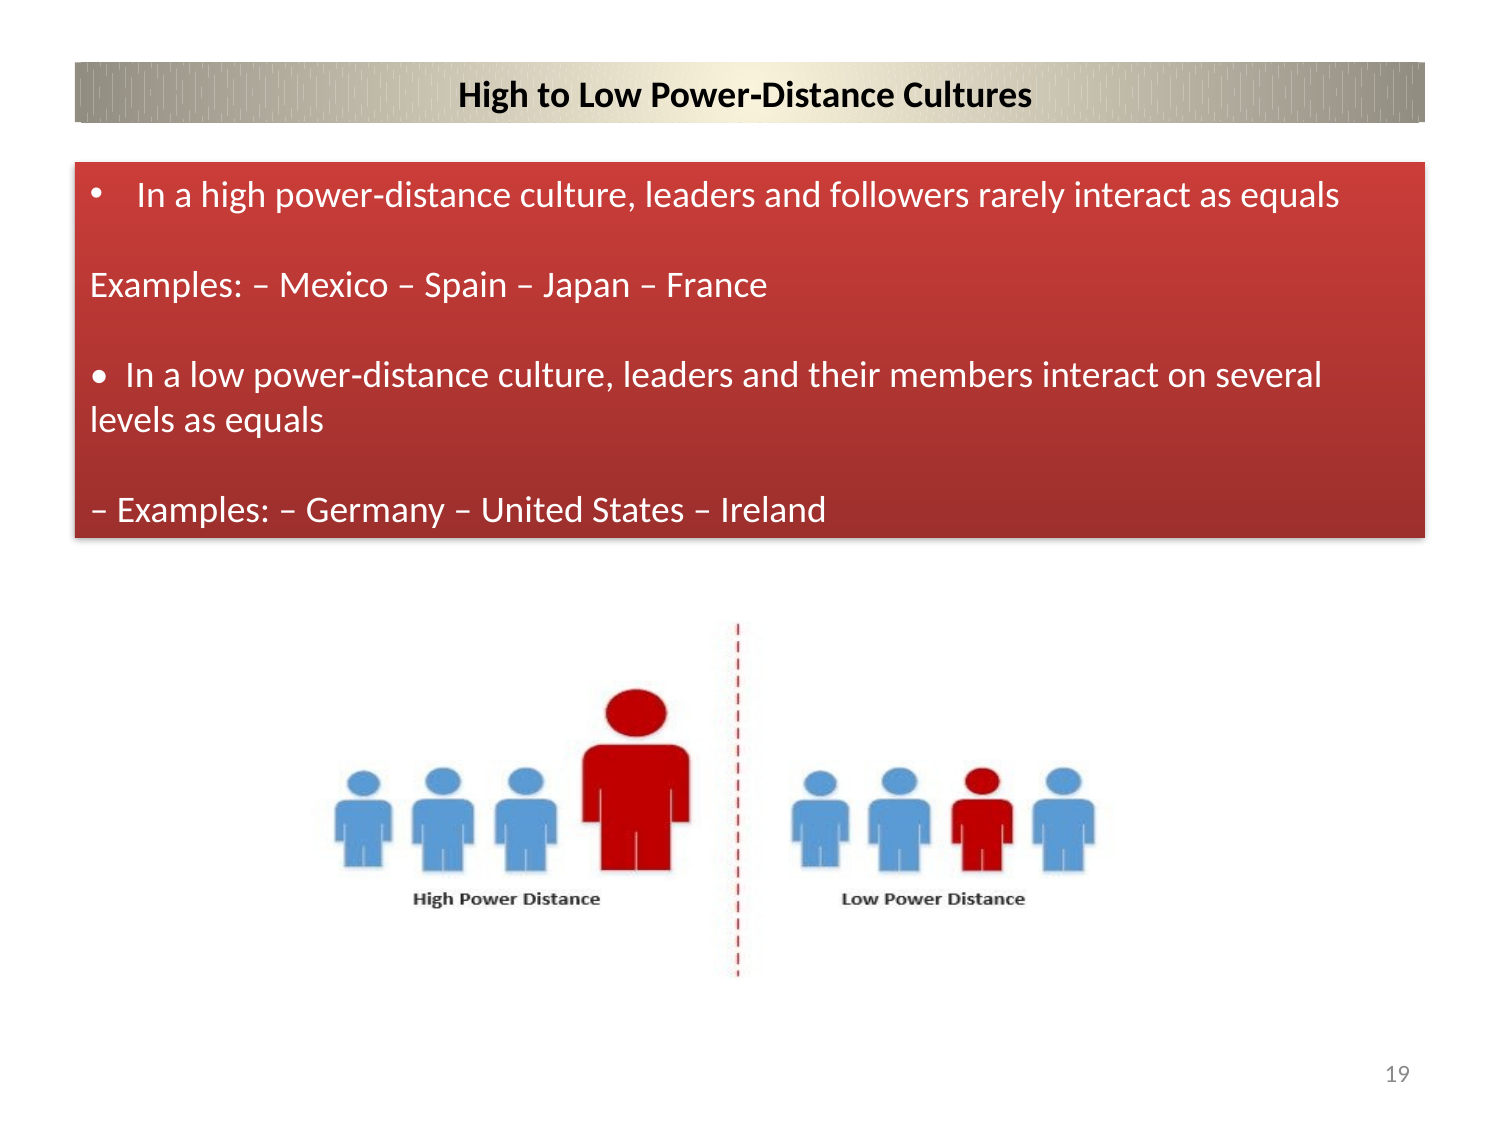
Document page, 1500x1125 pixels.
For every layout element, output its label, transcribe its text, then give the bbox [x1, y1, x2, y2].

picture [163, 562, 1256, 1057]
slide_number 19 [1074, 1042, 1425, 1103]
text_box In a high power‐distance culture, leaders and followers rarely interact as equals Examples: – Mexico – Spain – Japan – France • In a low power‐distance culture, leaders and their members interact on several levels as equals – Examples: – Germany – United States – Ireland [74, 162, 1425, 538]
text_box High to Low Power‐Distance Cultures [74, 62, 1425, 123]
